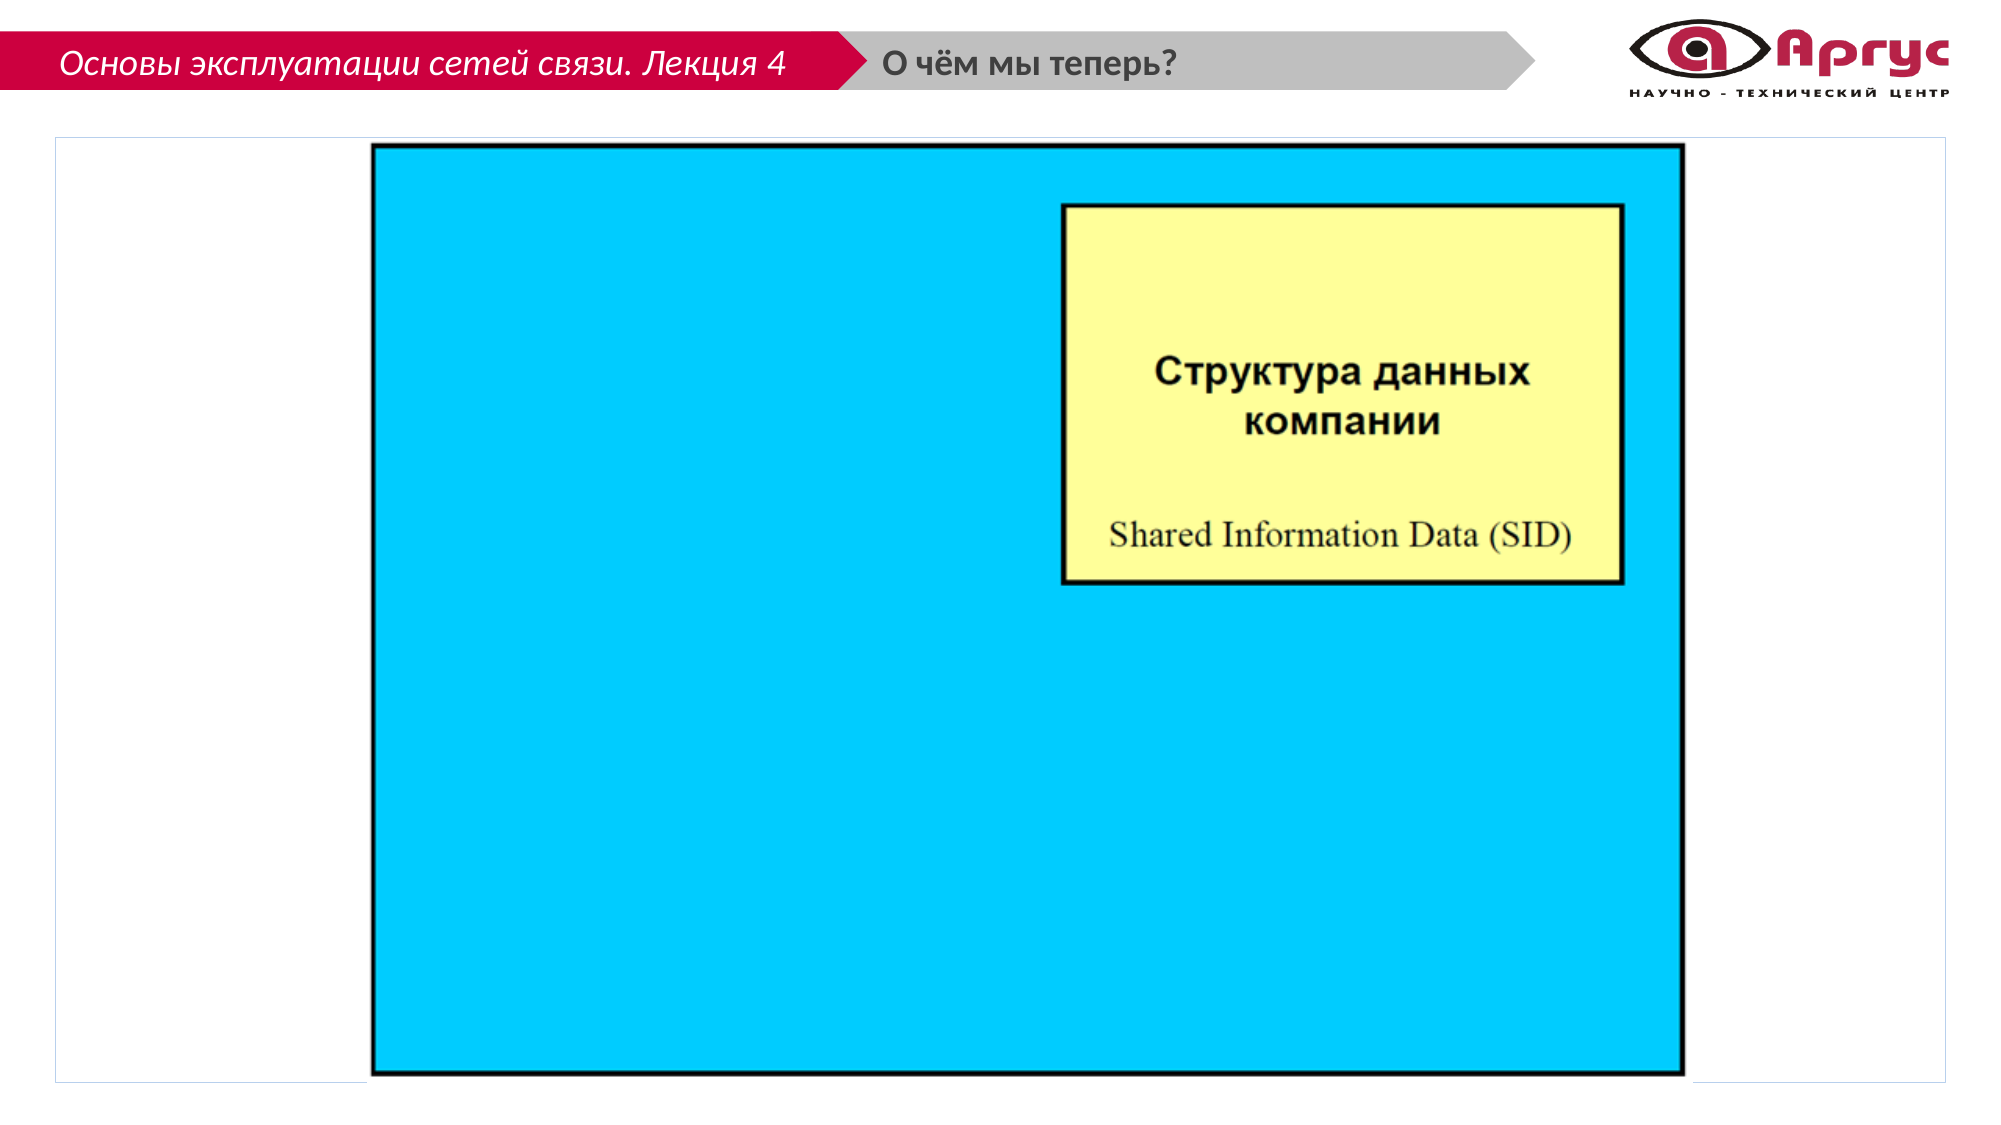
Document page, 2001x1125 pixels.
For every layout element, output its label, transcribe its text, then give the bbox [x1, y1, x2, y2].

list О чём мы теперь? [867, 31, 1489, 91]
picture [366, 138, 1693, 1084]
picture [1629, 19, 1949, 98]
